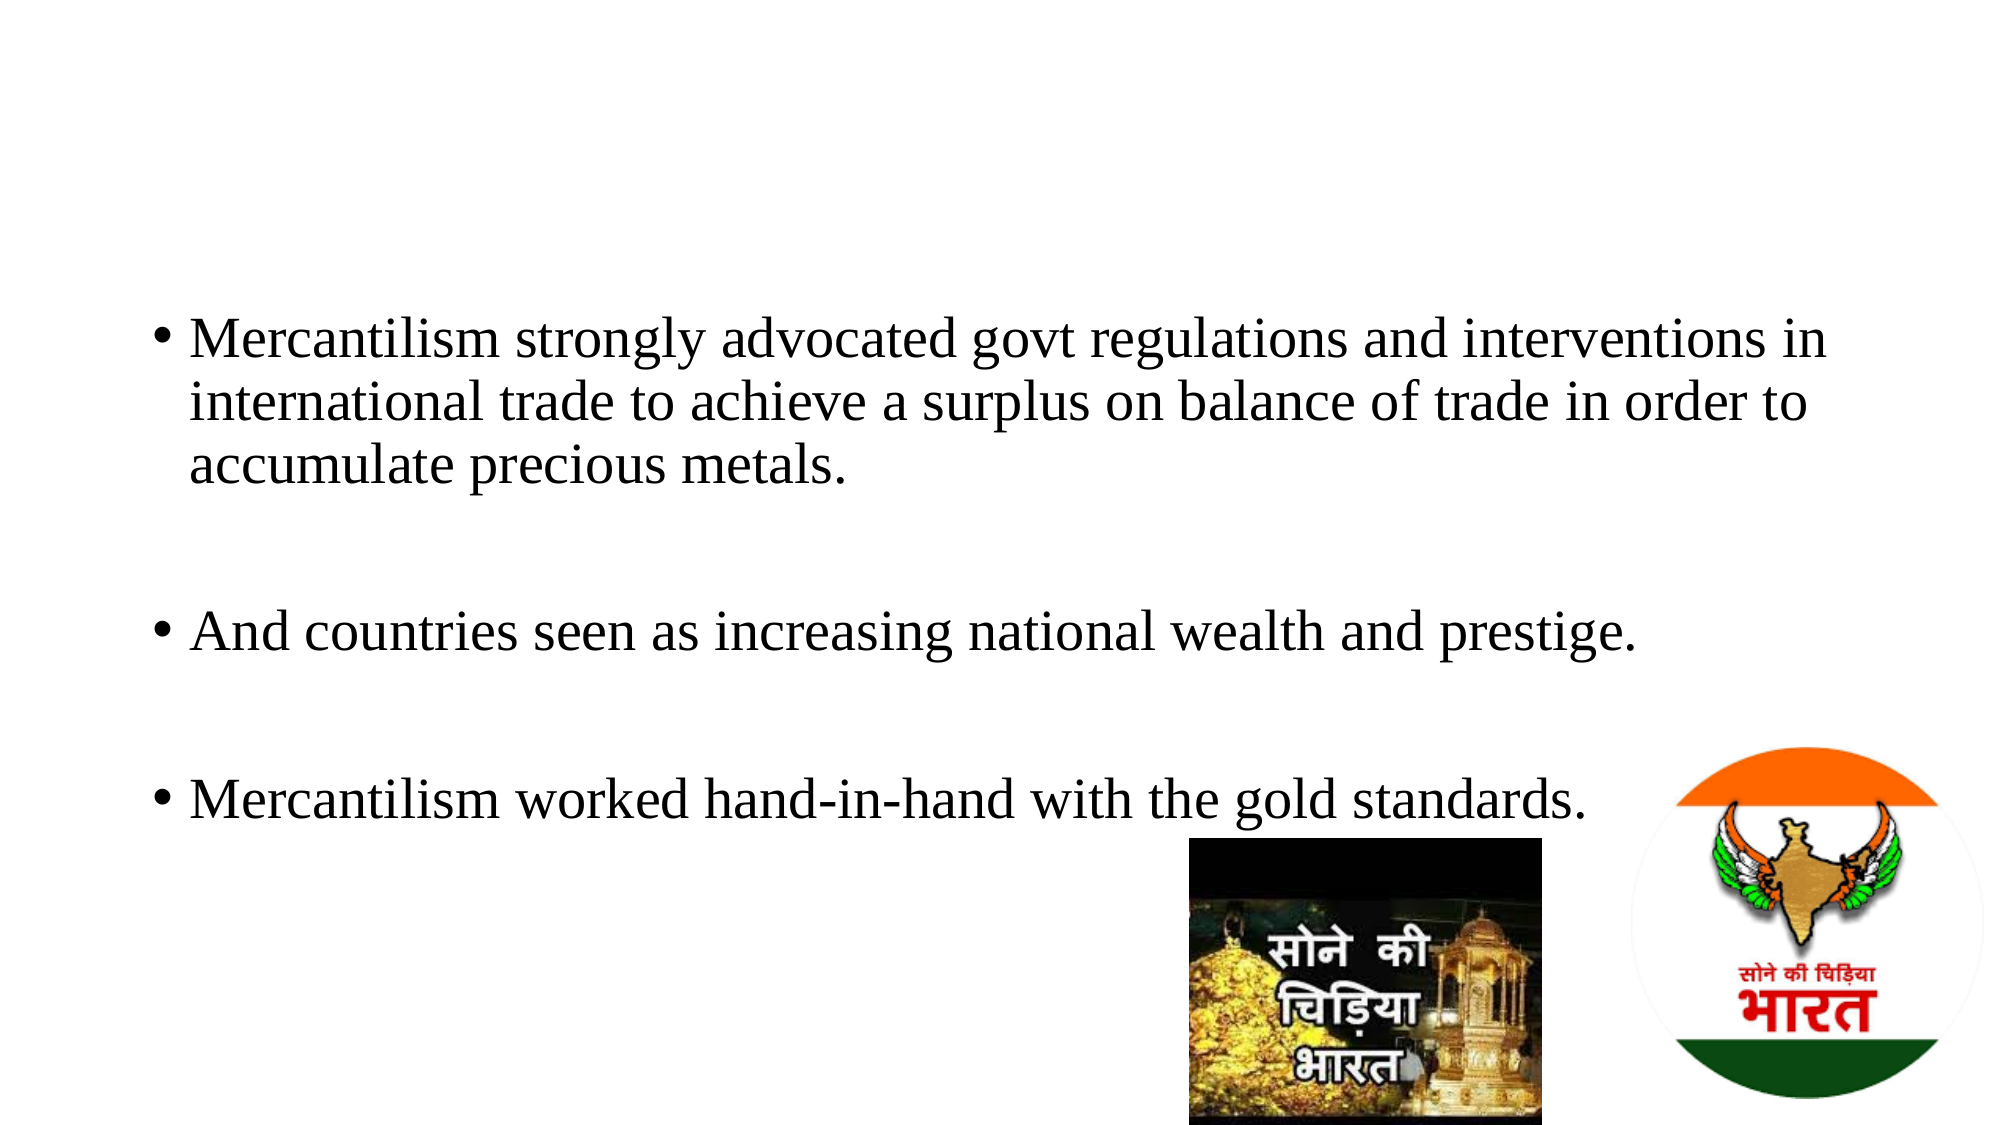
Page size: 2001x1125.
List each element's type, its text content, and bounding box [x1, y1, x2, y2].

list Mercantilism strongly advocated govt regulations and interventions in international trade to achieve a surplus on balance of trade in order to accumulate precious metals. And countries seen as increasing national wealth and prestige. Mercantilism worked hand-in-hand with the gold standards. [137, 299, 1863, 1014]
picture [1631, 747, 1984, 1099]
picture [1189, 838, 1542, 1125]
